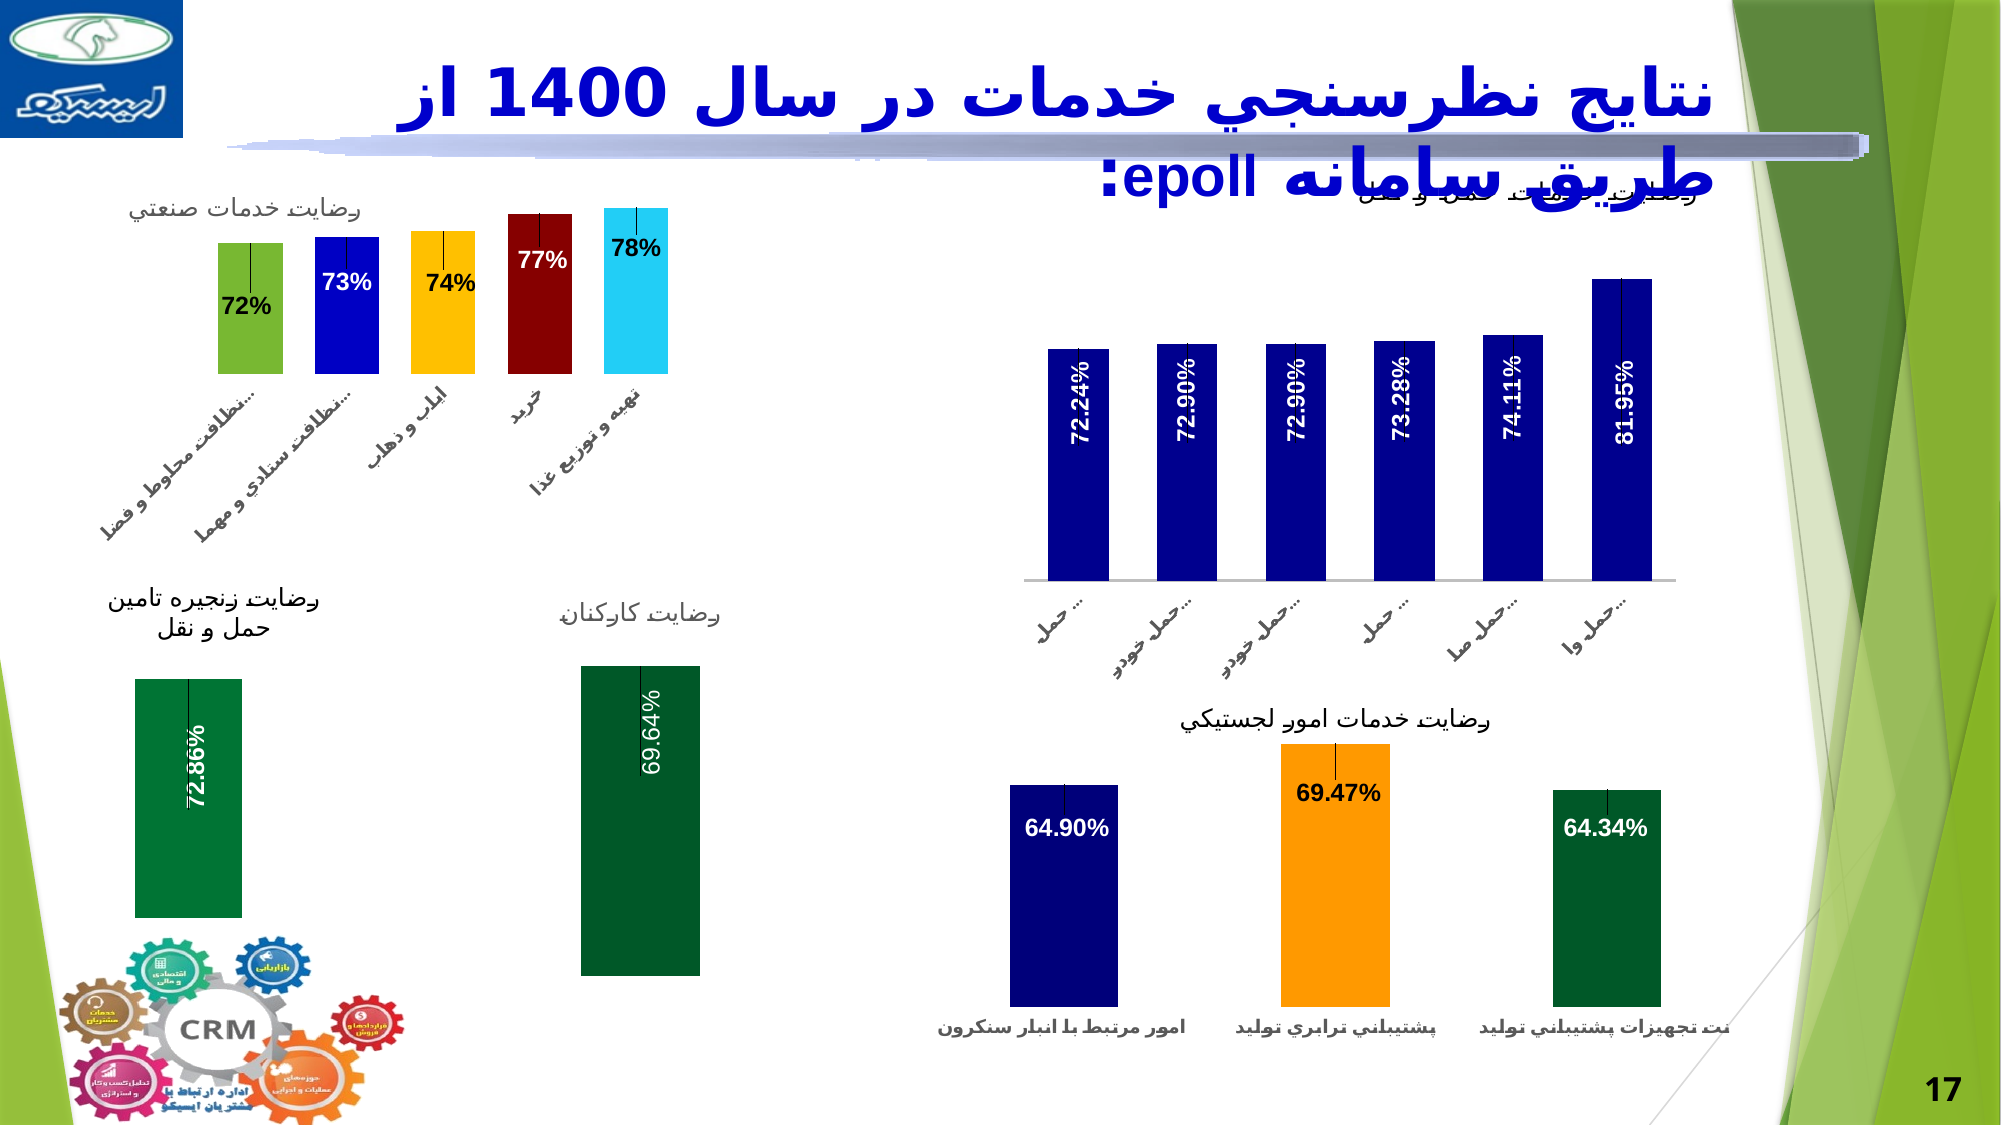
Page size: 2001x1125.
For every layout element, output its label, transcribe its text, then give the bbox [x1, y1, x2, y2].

picture [0, 0, 183, 138]
slide_number 17 [1887, 1060, 2000, 1121]
chart [904, 148, 1767, 1083]
picture [48, 935, 410, 1125]
title نتايج نظرسنجي خدمات در سال 1400 از طريق سامانه epoll: [279, 42, 1733, 156]
chart [54, 172, 788, 941]
chart [467, 573, 814, 1001]
